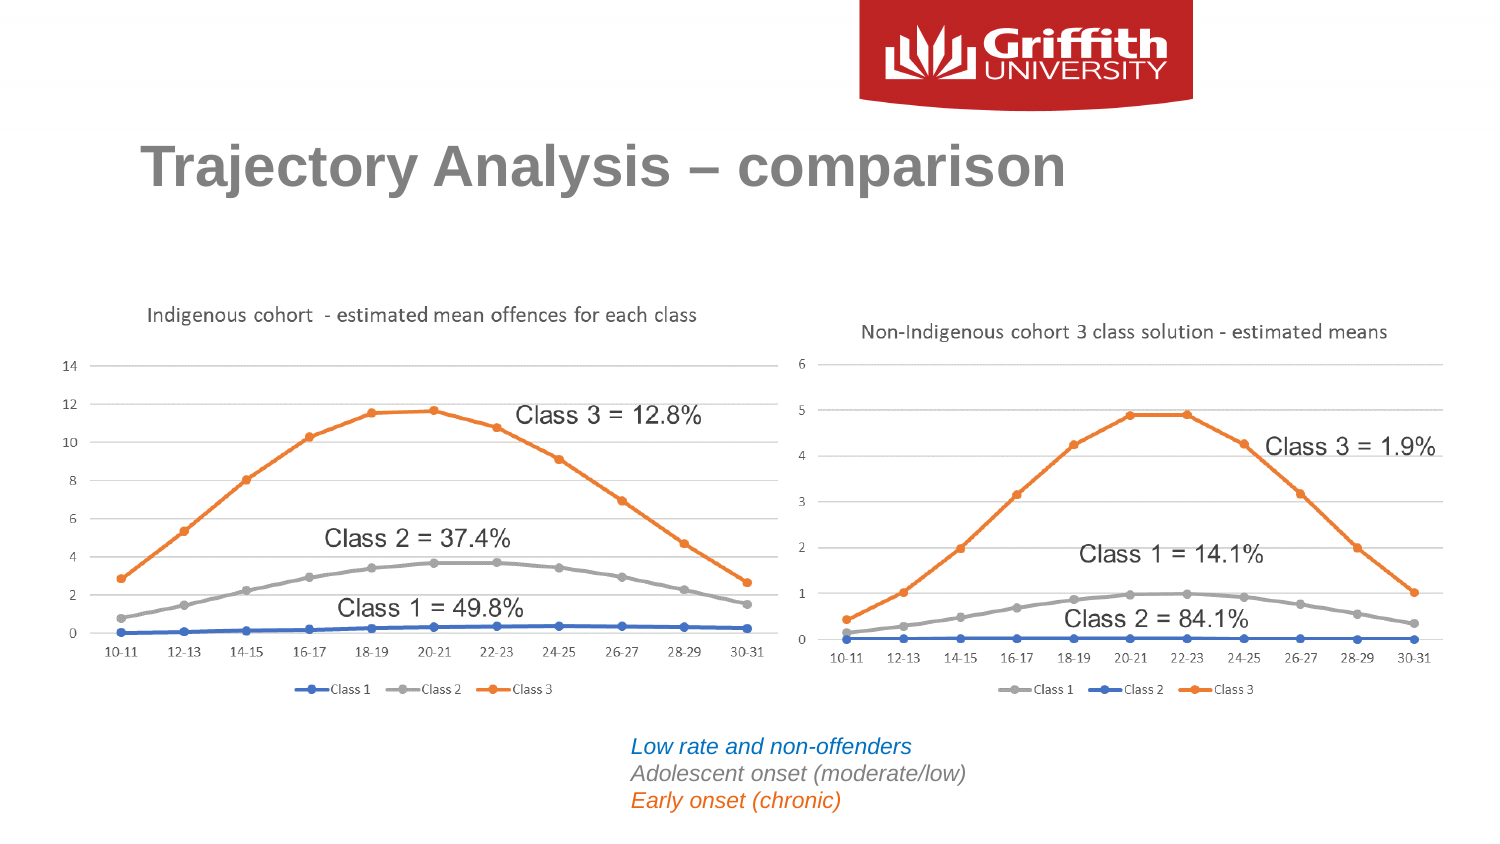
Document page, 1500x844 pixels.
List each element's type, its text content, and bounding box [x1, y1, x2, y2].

text_box Low rate and non-offenders Adolescent onset (moderate/low) Early onset (chronic) [616, 723, 1500, 844]
picture [0, 0, 1500, 133]
title Trajectory Analysis – comparison [125, 110, 1335, 216]
picture [42, 287, 1484, 714]
